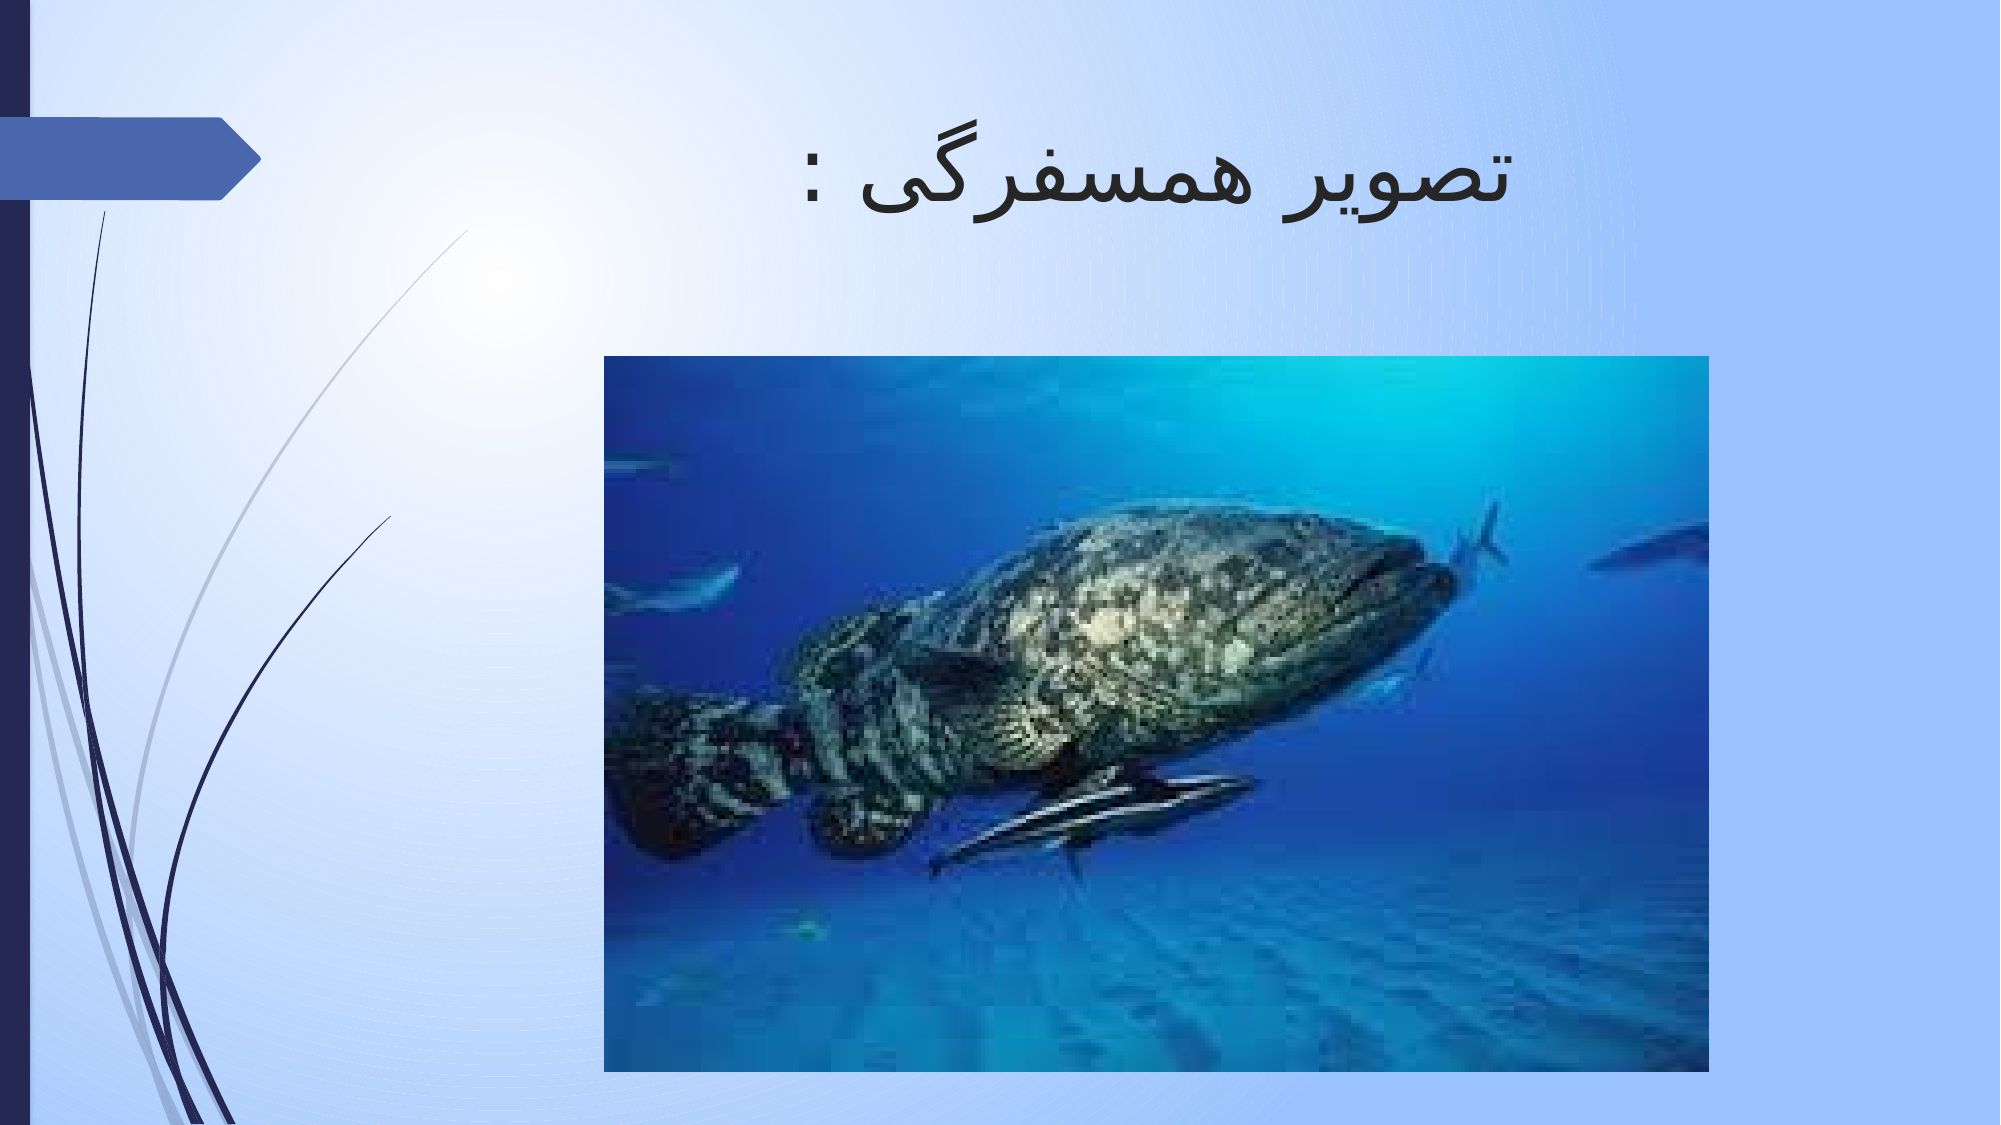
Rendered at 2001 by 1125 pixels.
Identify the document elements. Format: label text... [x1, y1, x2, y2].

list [603, 356, 1709, 1072]
title تصویر همسفرگی : [425, 102, 1888, 313]
